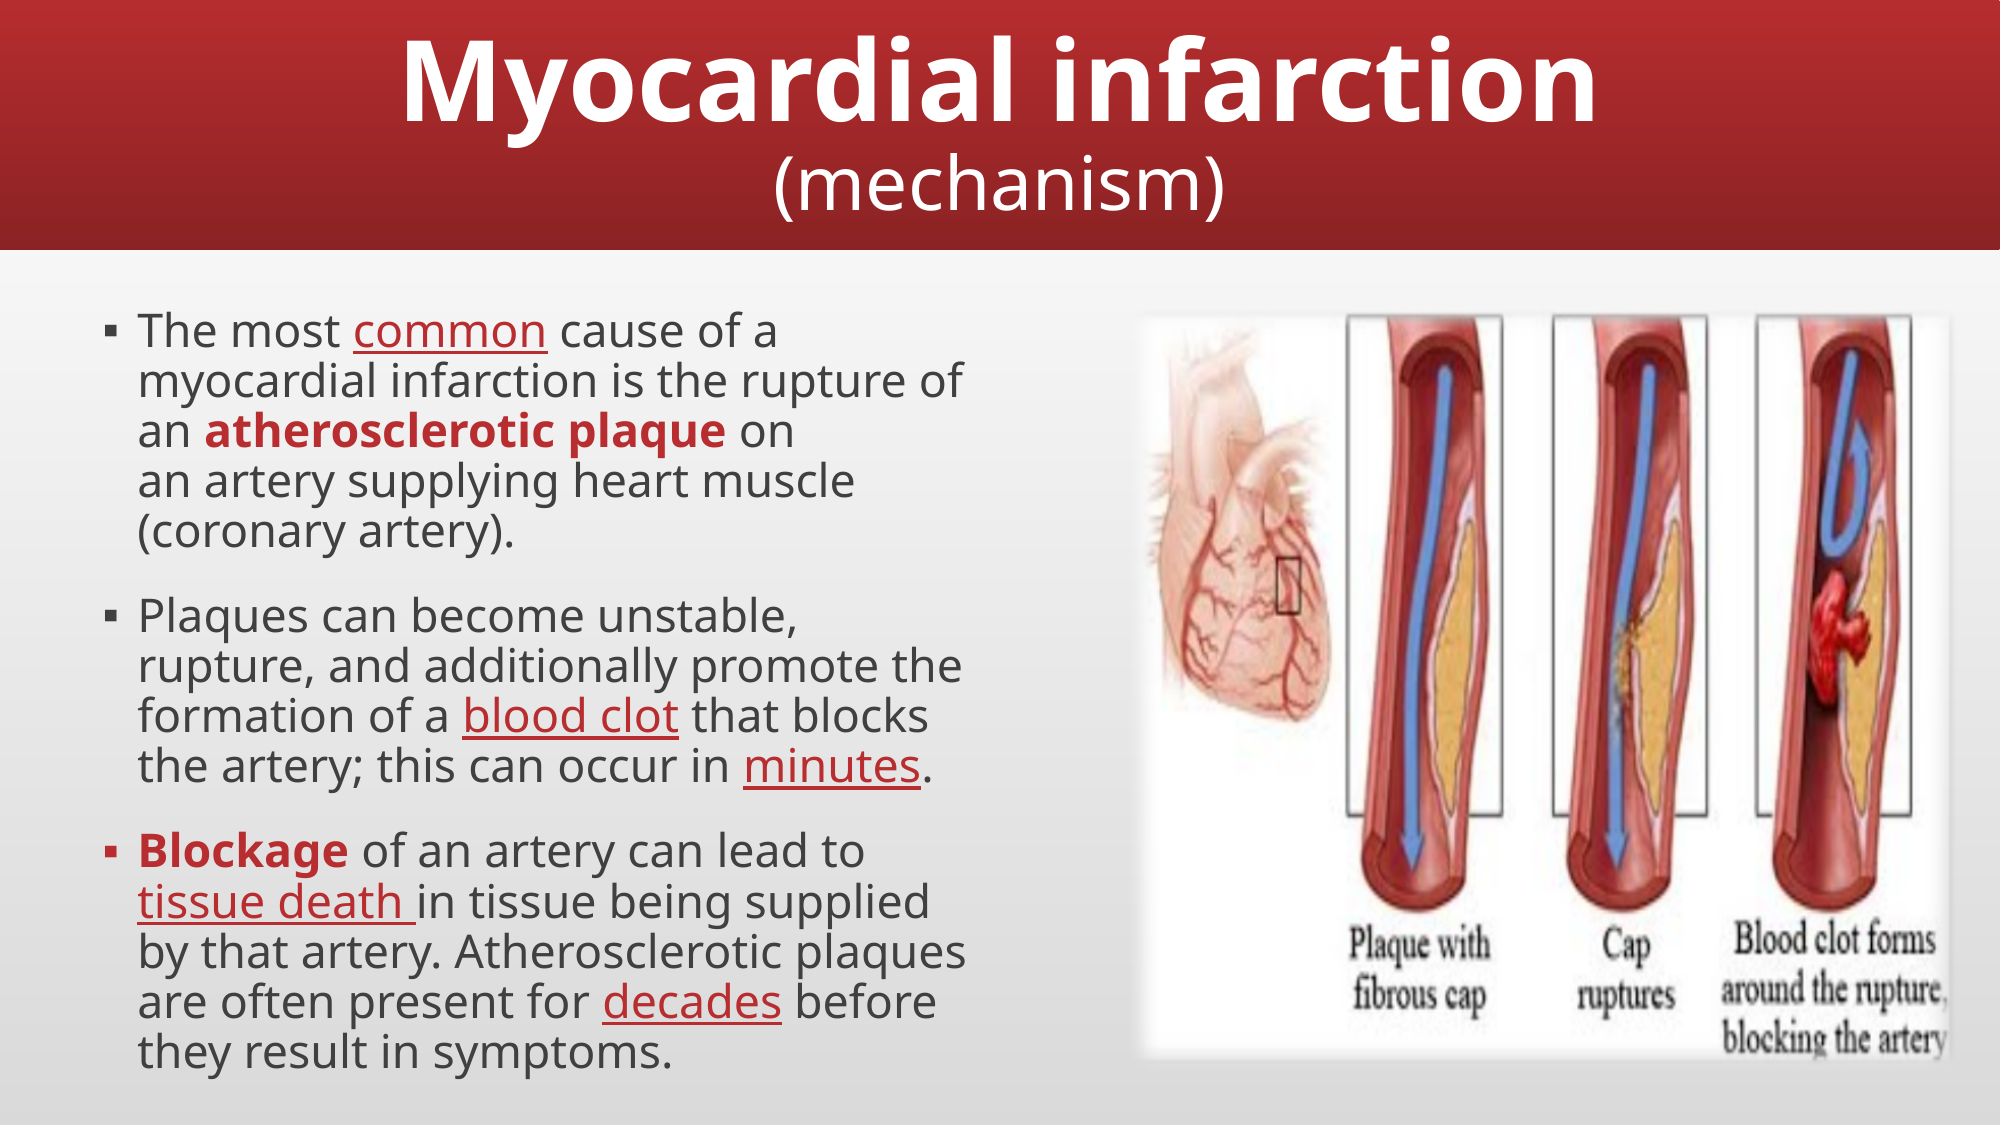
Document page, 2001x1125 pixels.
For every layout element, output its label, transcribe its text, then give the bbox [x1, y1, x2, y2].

title Myocardial infarction (mechanism) [174, 16, 1825, 234]
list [1124, 299, 1961, 1075]
list The most common cause of a myocardial infarction is the rupture of an atherosclerotic plaque on an artery supplying heart muscle (coronary artery). Plaques can become unstable, rupture, and additionally promote the formation of a blood clot that blocks the artery; this can occur in minutes. Blockage of an artery can lead to tissue death in tissue being supplied by that artery. Atherosclerotic plaques are often present for decades before they result in symptoms. [87, 299, 988, 1125]
